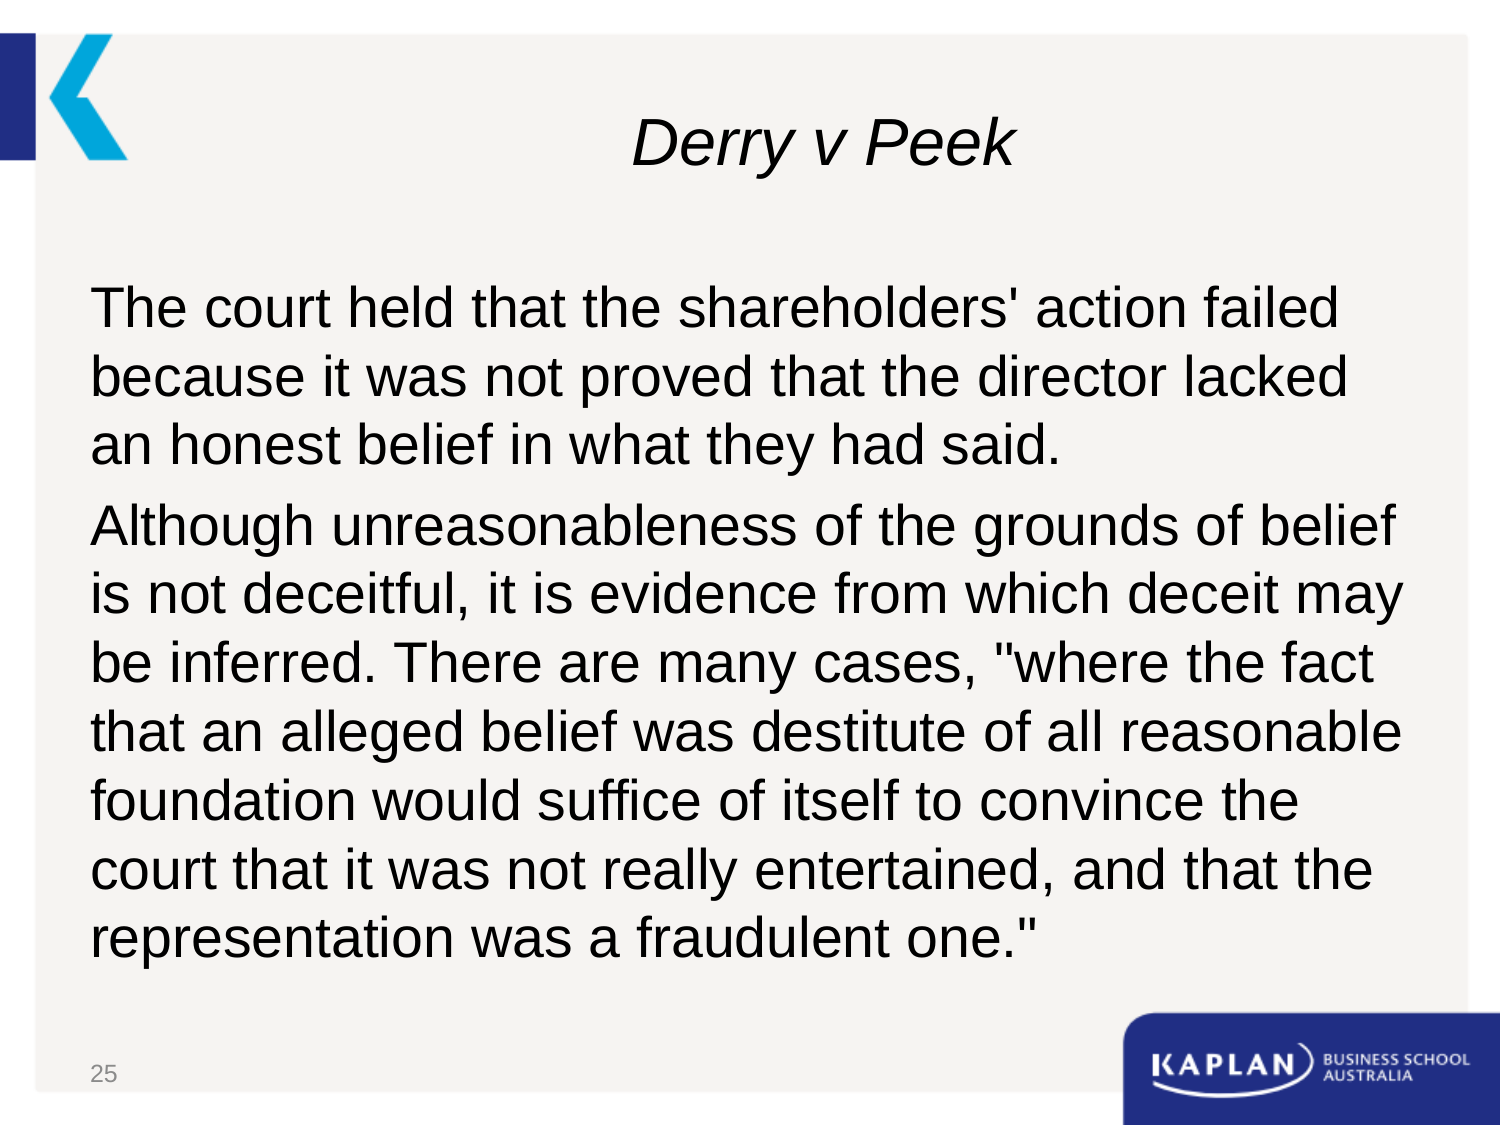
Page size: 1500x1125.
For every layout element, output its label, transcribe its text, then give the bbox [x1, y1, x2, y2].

list The court held that the shareholders' action failed because it was not proved that the director lacked an honest belief in what they had said. Although unreasonableness of the grounds of belief is not deceitful, it is evidence from which deceit may be inferred. There are many cases, "where the fact that an alleged belief was destitute of all reasonable foundation would suffice of itself to convince the court that it was not really entertained, and that the representation was a fraudulent one." [75, 262, 1425, 1005]
title Derry v Peek [75, 45, 1425, 233]
slide_number 25 [75, 1042, 425, 1103]
